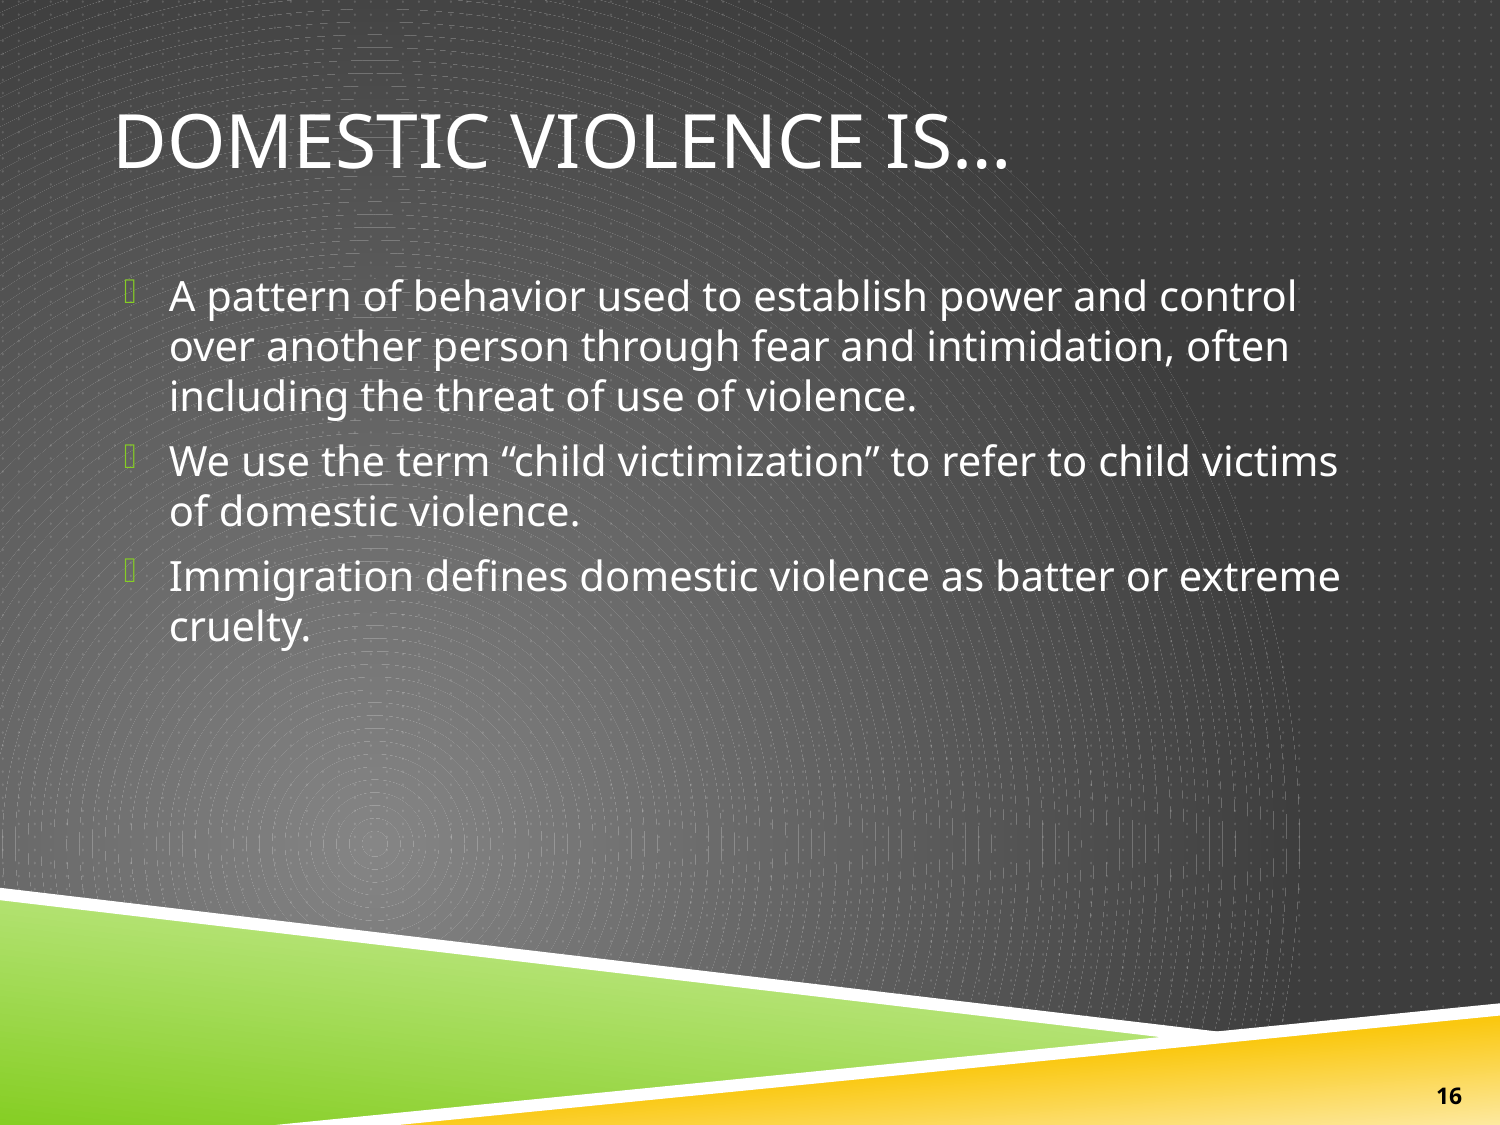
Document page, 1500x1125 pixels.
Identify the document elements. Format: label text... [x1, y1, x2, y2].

slide_number 16 [1387, 1059, 1463, 1113]
list A pattern of behavior used to establish power and control over another person through fear and intimidation, often including the threat of use of violence. We use the term “child victimization” to refer to child victims of domestic violence. Immigration defines domestic violence as batter or extreme cruelty. [112, 262, 1388, 875]
title Domestic Violence is… [112, 45, 1388, 233]
